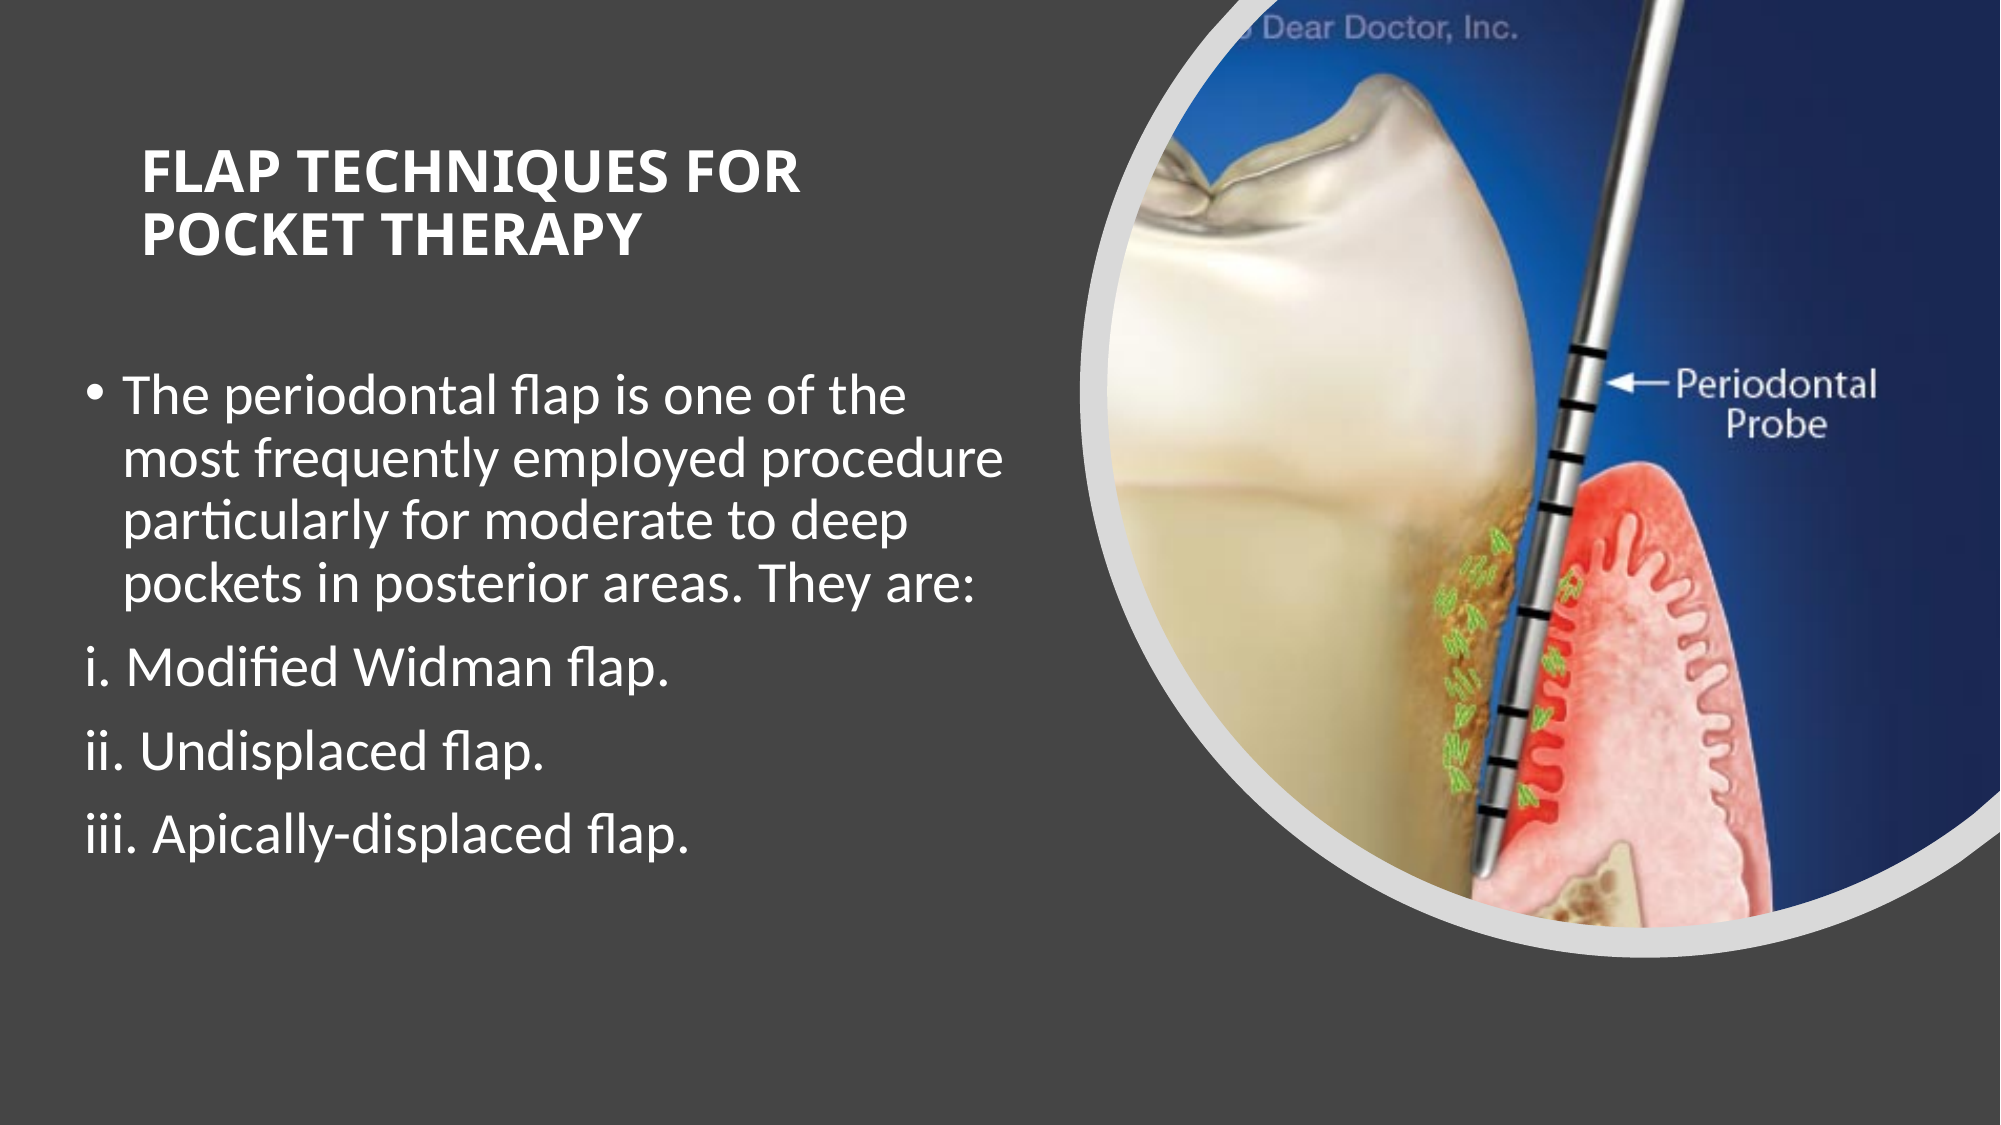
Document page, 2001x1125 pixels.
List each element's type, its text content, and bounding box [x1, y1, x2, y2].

list The periodontal flap is one of the most frequently employed procedure particularly for moderate to deep pockets in posterior areas. They are: i. Modified Widman flap. ii. Undisplaced flap. iii. Apically-displaced flap. [69, 356, 1053, 1108]
text_box [1460, 928, 1830, 959]
picture [1107, 0, 2000, 928]
title FLAP TECHNIQUES FOR POCKET THERAPY [125, 131, 997, 350]
text_box [1078, 215, 1107, 570]
